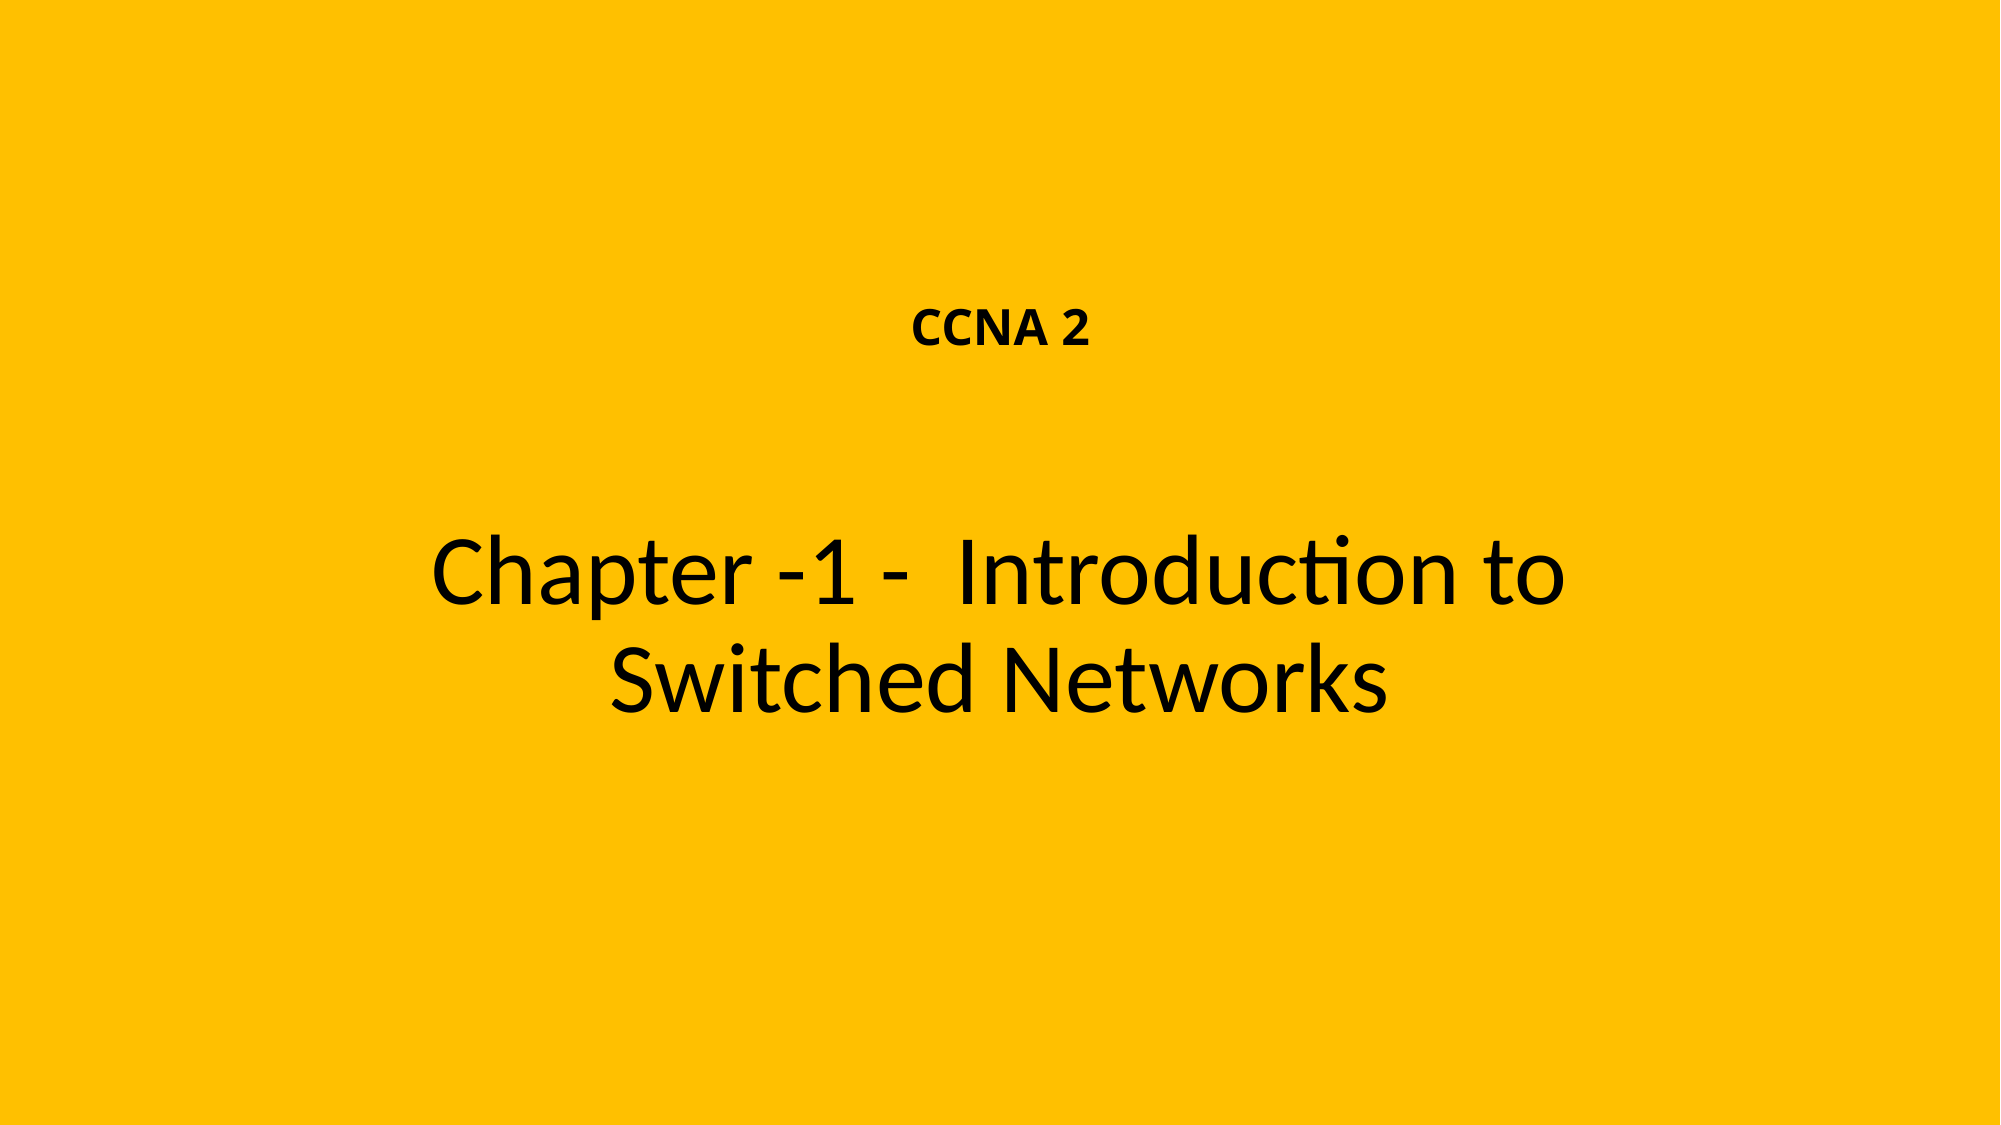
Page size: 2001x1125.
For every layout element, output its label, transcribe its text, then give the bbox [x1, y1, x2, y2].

subtitle Chapter -1 - Introduction to Switched Networks [249, 510, 1750, 783]
title CCNA 2 [249, 32, 1750, 424]
